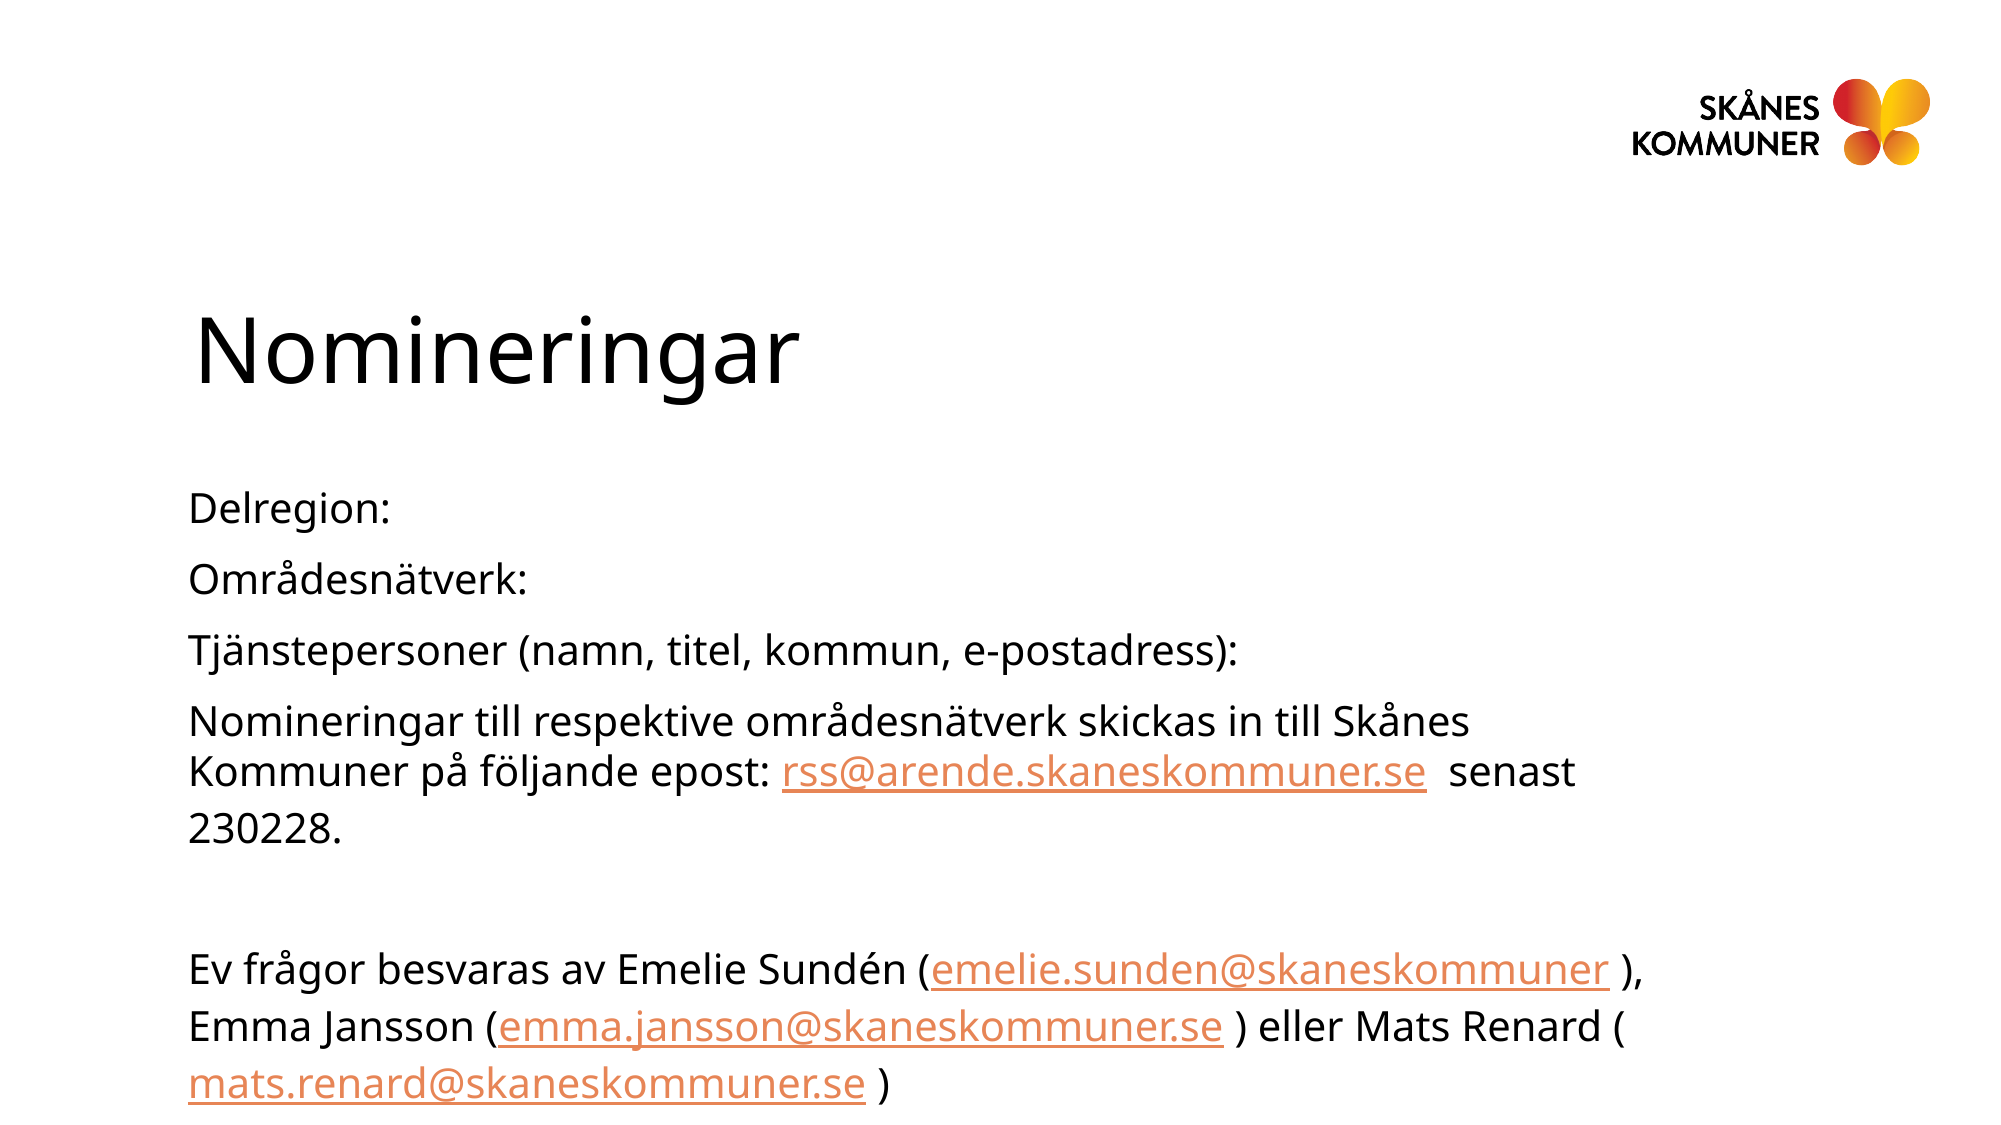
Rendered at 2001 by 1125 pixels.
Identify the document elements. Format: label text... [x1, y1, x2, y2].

picture [1629, 74, 1934, 170]
list Nomineringar [179, 297, 1178, 386]
list Delregion: Områdesnätverk: Tjänstepersoner (namn, titel, kommun, e-postadress): Nomineringar till respektive områdesnätverk skickas in till Skånes Kommuner på följande epost: rss@arende.skaneskommuner.se senast 230228. Ev frågor besvaras av Emelie Sundén (emelie.sunden@skaneskommuner ), Emma Jansson (emma.jansson@skaneskommuner.se ) eller Mats Renard (mats.renard@skaneskommuner.se ) [173, 474, 1712, 918]
